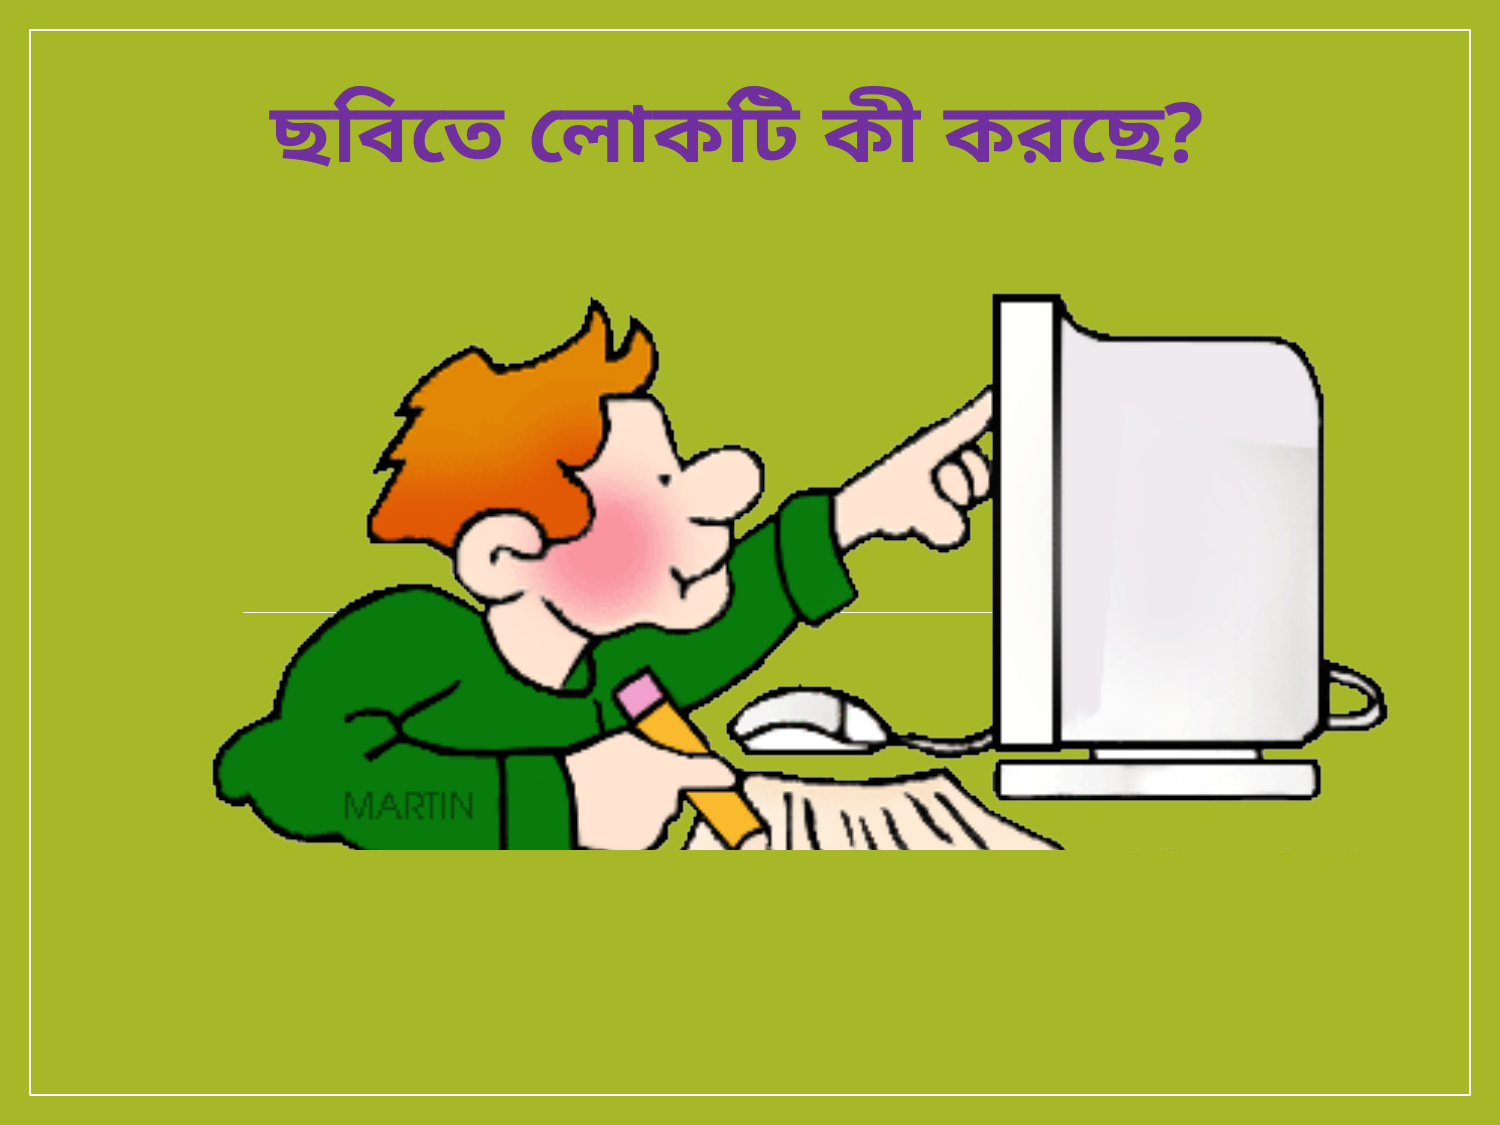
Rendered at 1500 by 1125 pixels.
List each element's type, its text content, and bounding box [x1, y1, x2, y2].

title ছবিতে লোকটি কী করছে? [99, 87, 1375, 188]
picture [174, 249, 1413, 851]
